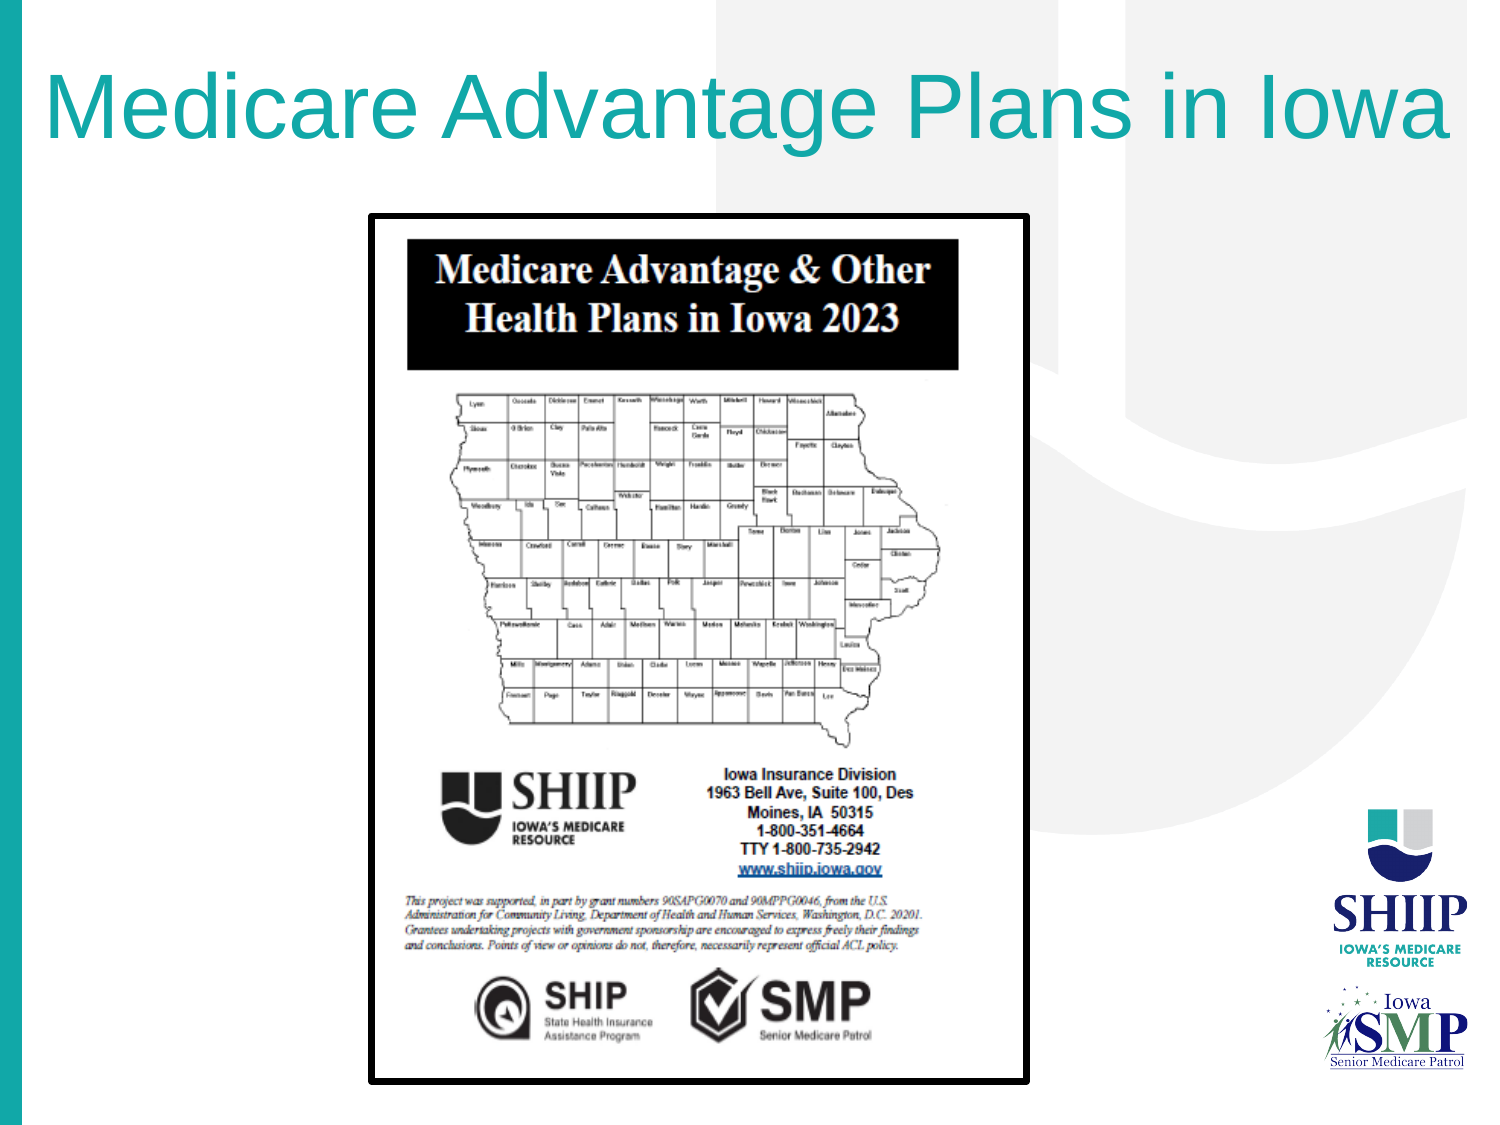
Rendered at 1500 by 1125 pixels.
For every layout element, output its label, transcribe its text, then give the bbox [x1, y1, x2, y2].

picture [374, 218, 1024, 1079]
picture [1322, 985, 1468, 1075]
picture [1331, 809, 1468, 967]
title Medicare Advantage Plans in Iowa [19, 46, 1500, 172]
